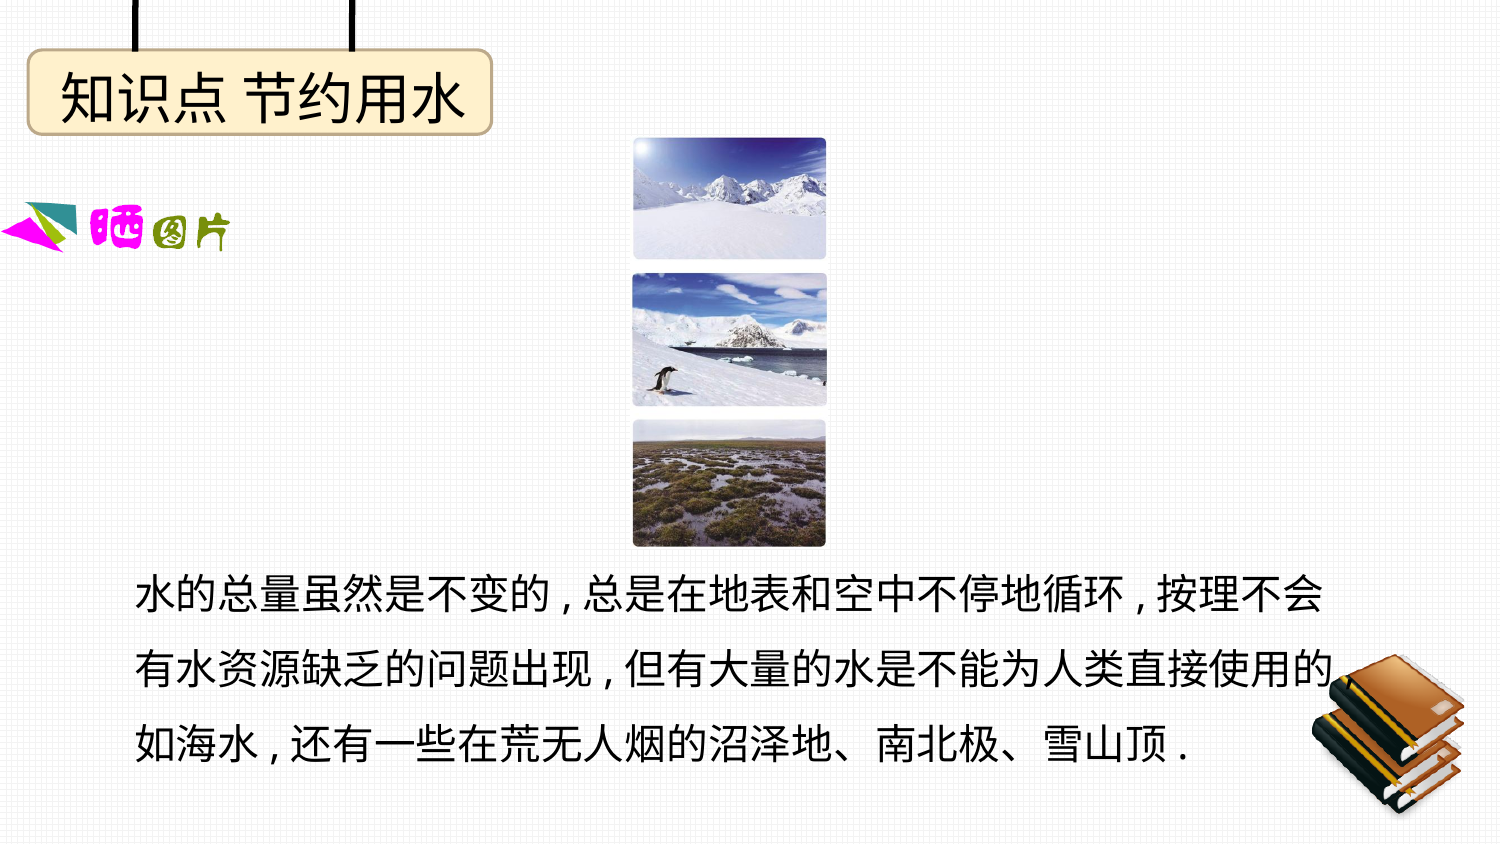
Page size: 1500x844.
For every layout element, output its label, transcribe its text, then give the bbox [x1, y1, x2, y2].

text_box 水的总量虽然是不变的,总是在地表和空中不停地循环,按理不会有水资源缺乏的问题出现,但有大量的水是不能为人类直接使用的,如海水,还有一些在荒无人烟的沼泽地、南北极、雪山顶. [119, 535, 1367, 775]
picture [630, 136, 828, 549]
picture [0, 175, 262, 271]
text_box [28, 0, 492, 135]
picture [1307, 647, 1467, 821]
